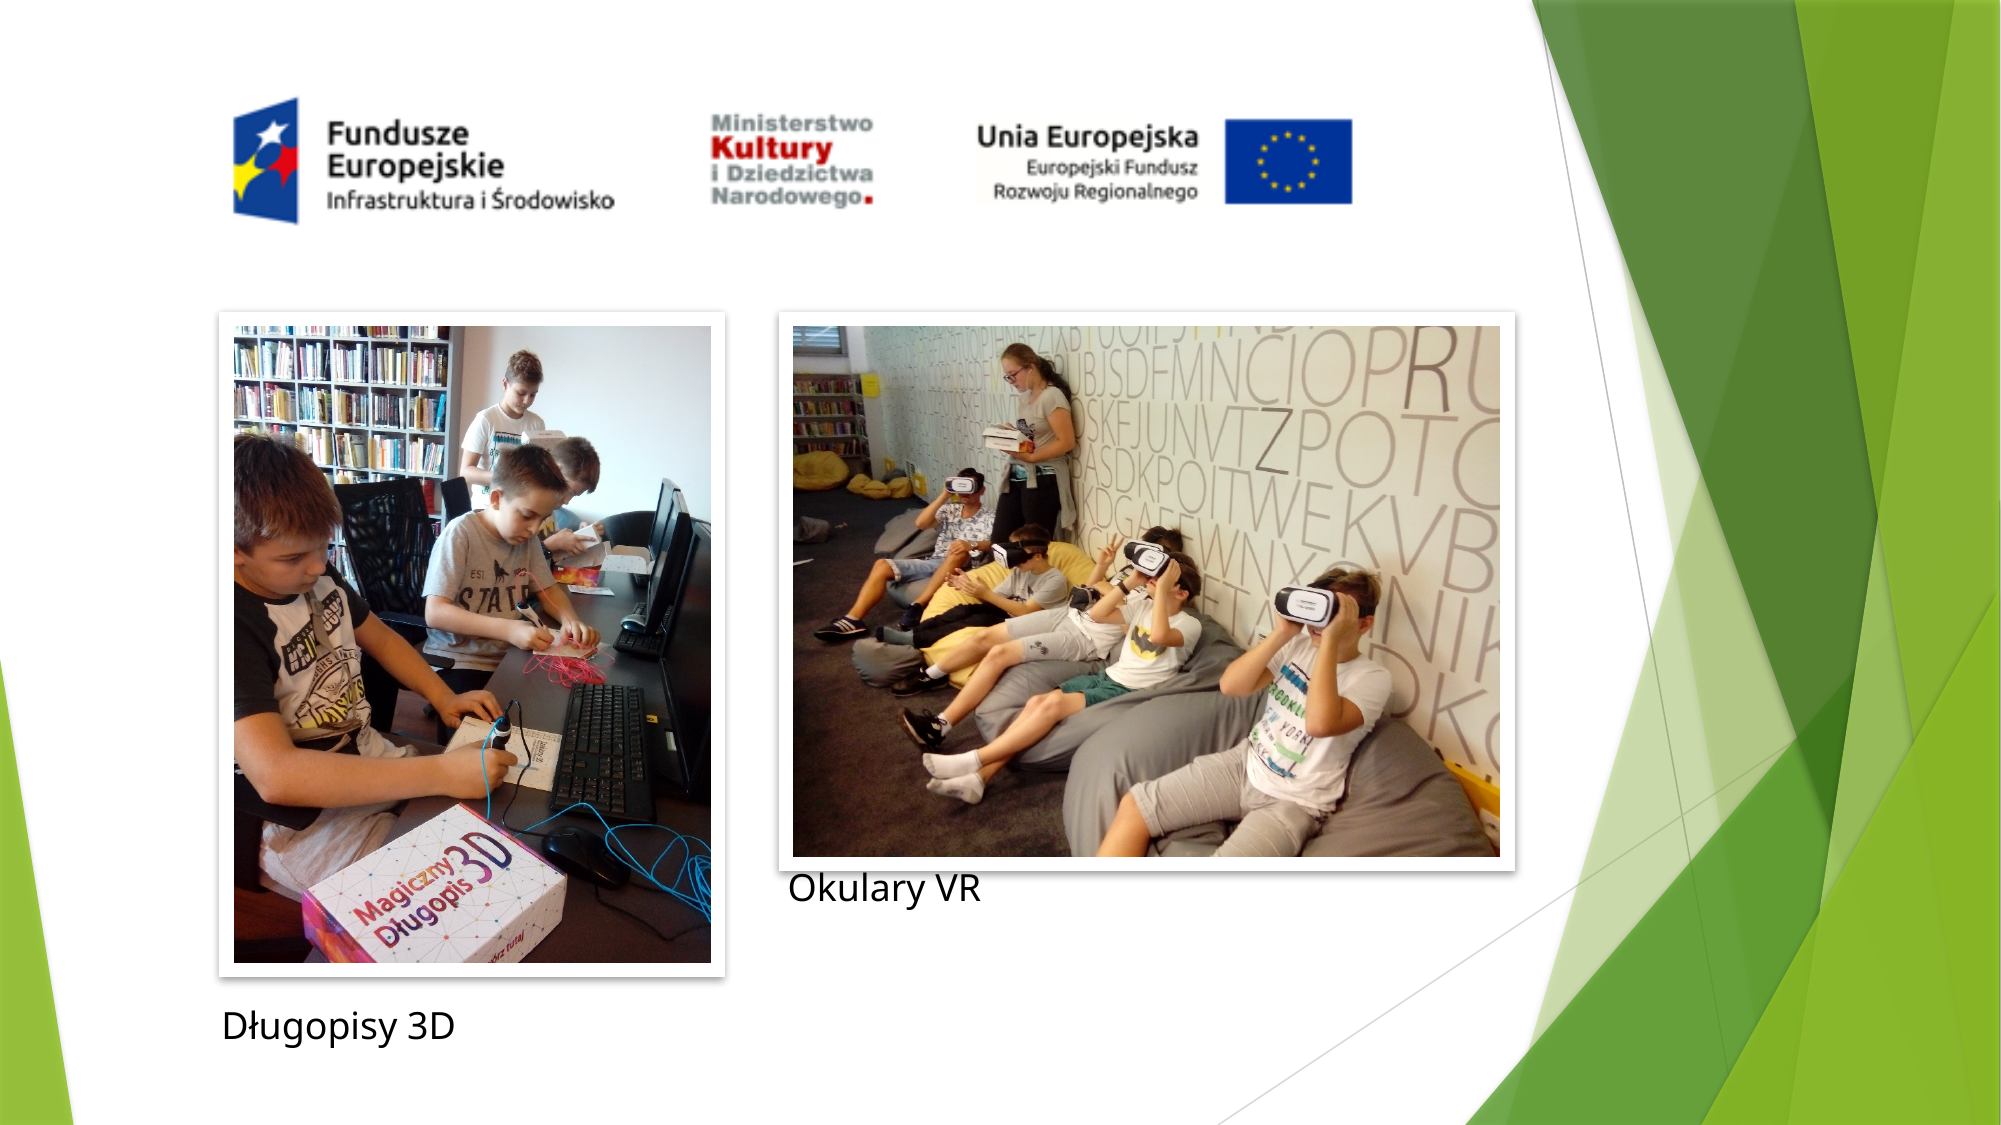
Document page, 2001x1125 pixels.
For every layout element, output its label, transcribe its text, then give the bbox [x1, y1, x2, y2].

picture [792, 325, 1501, 858]
picture [206, 68, 1381, 281]
text_box Długopisy 3D [206, 994, 567, 1055]
text_box Okulary VR [772, 856, 1223, 917]
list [233, 325, 712, 964]
